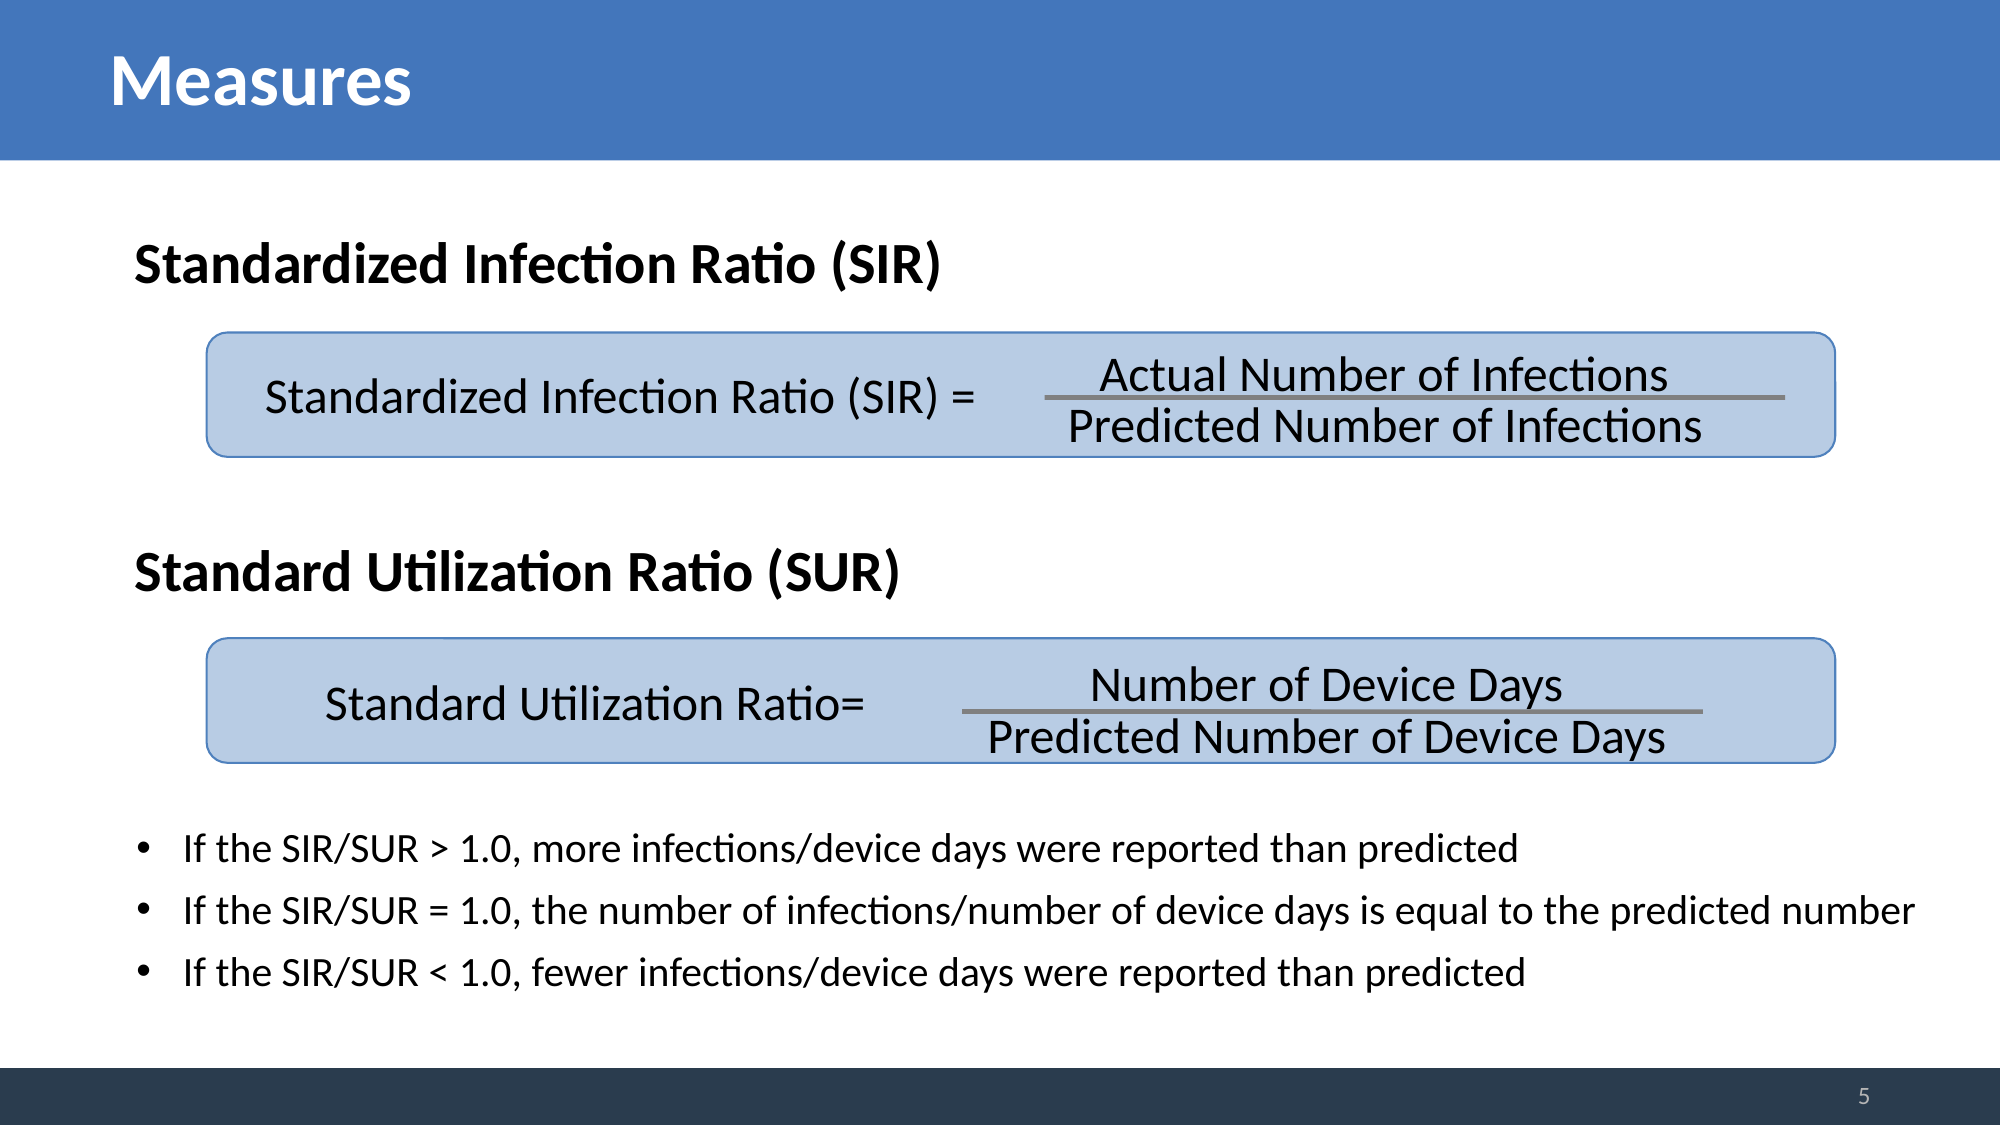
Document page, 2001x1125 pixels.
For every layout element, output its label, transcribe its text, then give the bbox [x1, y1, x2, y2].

list Standardized Infection Ratio (SIR) [95, 226, 1895, 333]
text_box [206, 637, 1836, 772]
text_box Standard Utilization Ratio (SUR) [95, 533, 1182, 645]
text_box If the SIR/SUR > 1.0, more infections/device days were reported than predicted If the SIR/SUR = 1.0, the number of infections/number of device days is equal to the predicted number If the SIR/SUR < 1.0, fewer infections/device days were reported than predicted [93, 819, 2000, 1089]
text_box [206, 332, 1836, 462]
text_box Measures [94, 9, 1895, 153]
slide_number 5 [1436, 1065, 1886, 1125]
